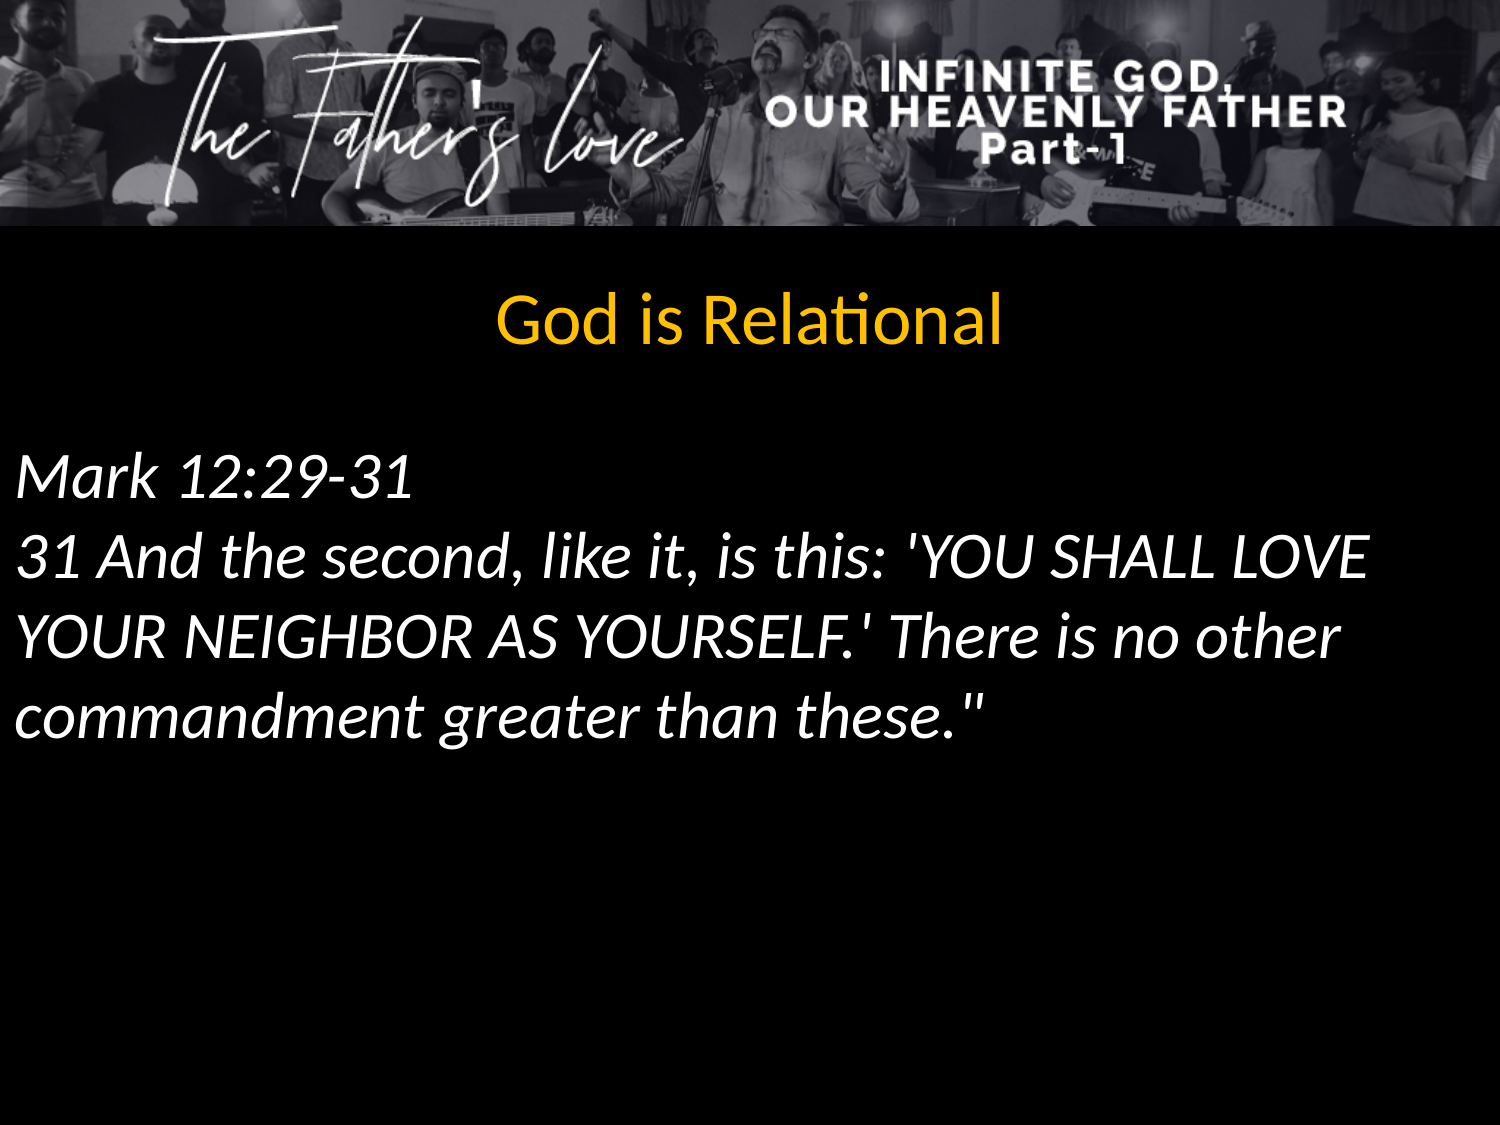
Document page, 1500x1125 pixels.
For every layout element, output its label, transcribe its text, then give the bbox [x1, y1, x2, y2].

picture [0, 0, 1500, 226]
text_box Mark 12:29-31 31 And the second, like it, is this: 'YOU SHALL LOVE YOUR NEIGHBOR AS YOURSELF.' There is no other commandment greater than these." [0, 424, 1500, 760]
text_box God is Relational [0, 262, 1500, 368]
